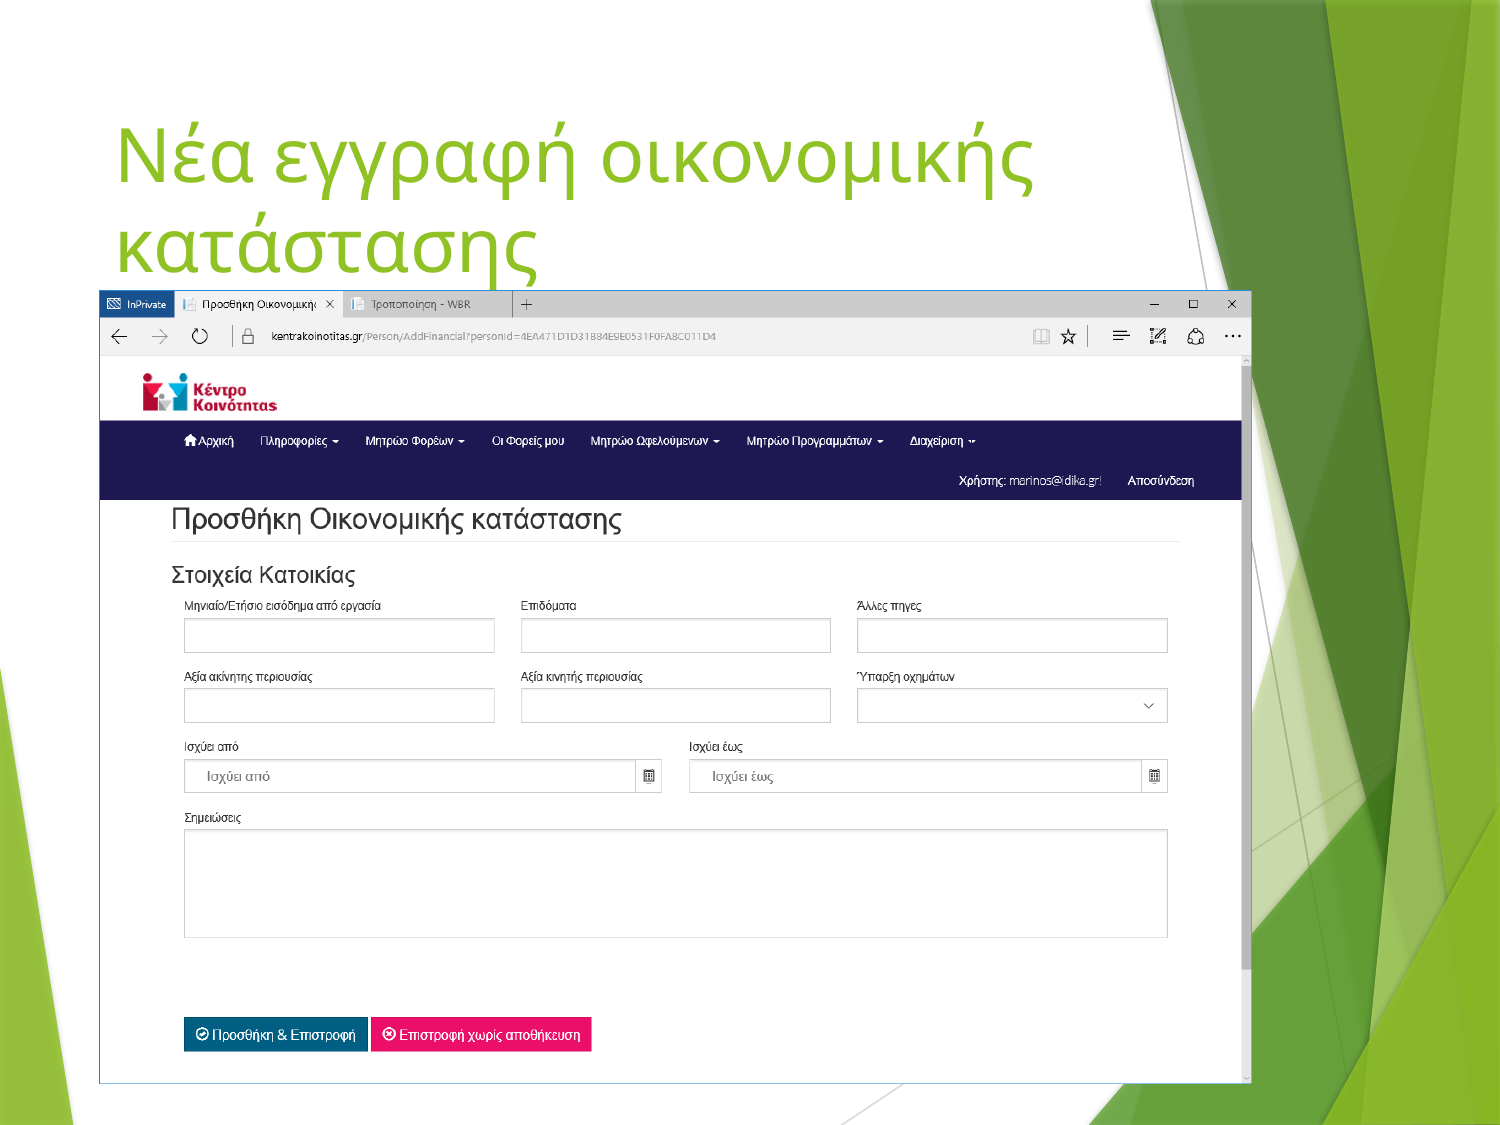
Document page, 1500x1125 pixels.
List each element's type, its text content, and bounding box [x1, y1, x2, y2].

picture [99, 290, 1253, 1084]
title Νέα εγγραφή οικονομικής κατάστασης [99, 99, 1258, 317]
